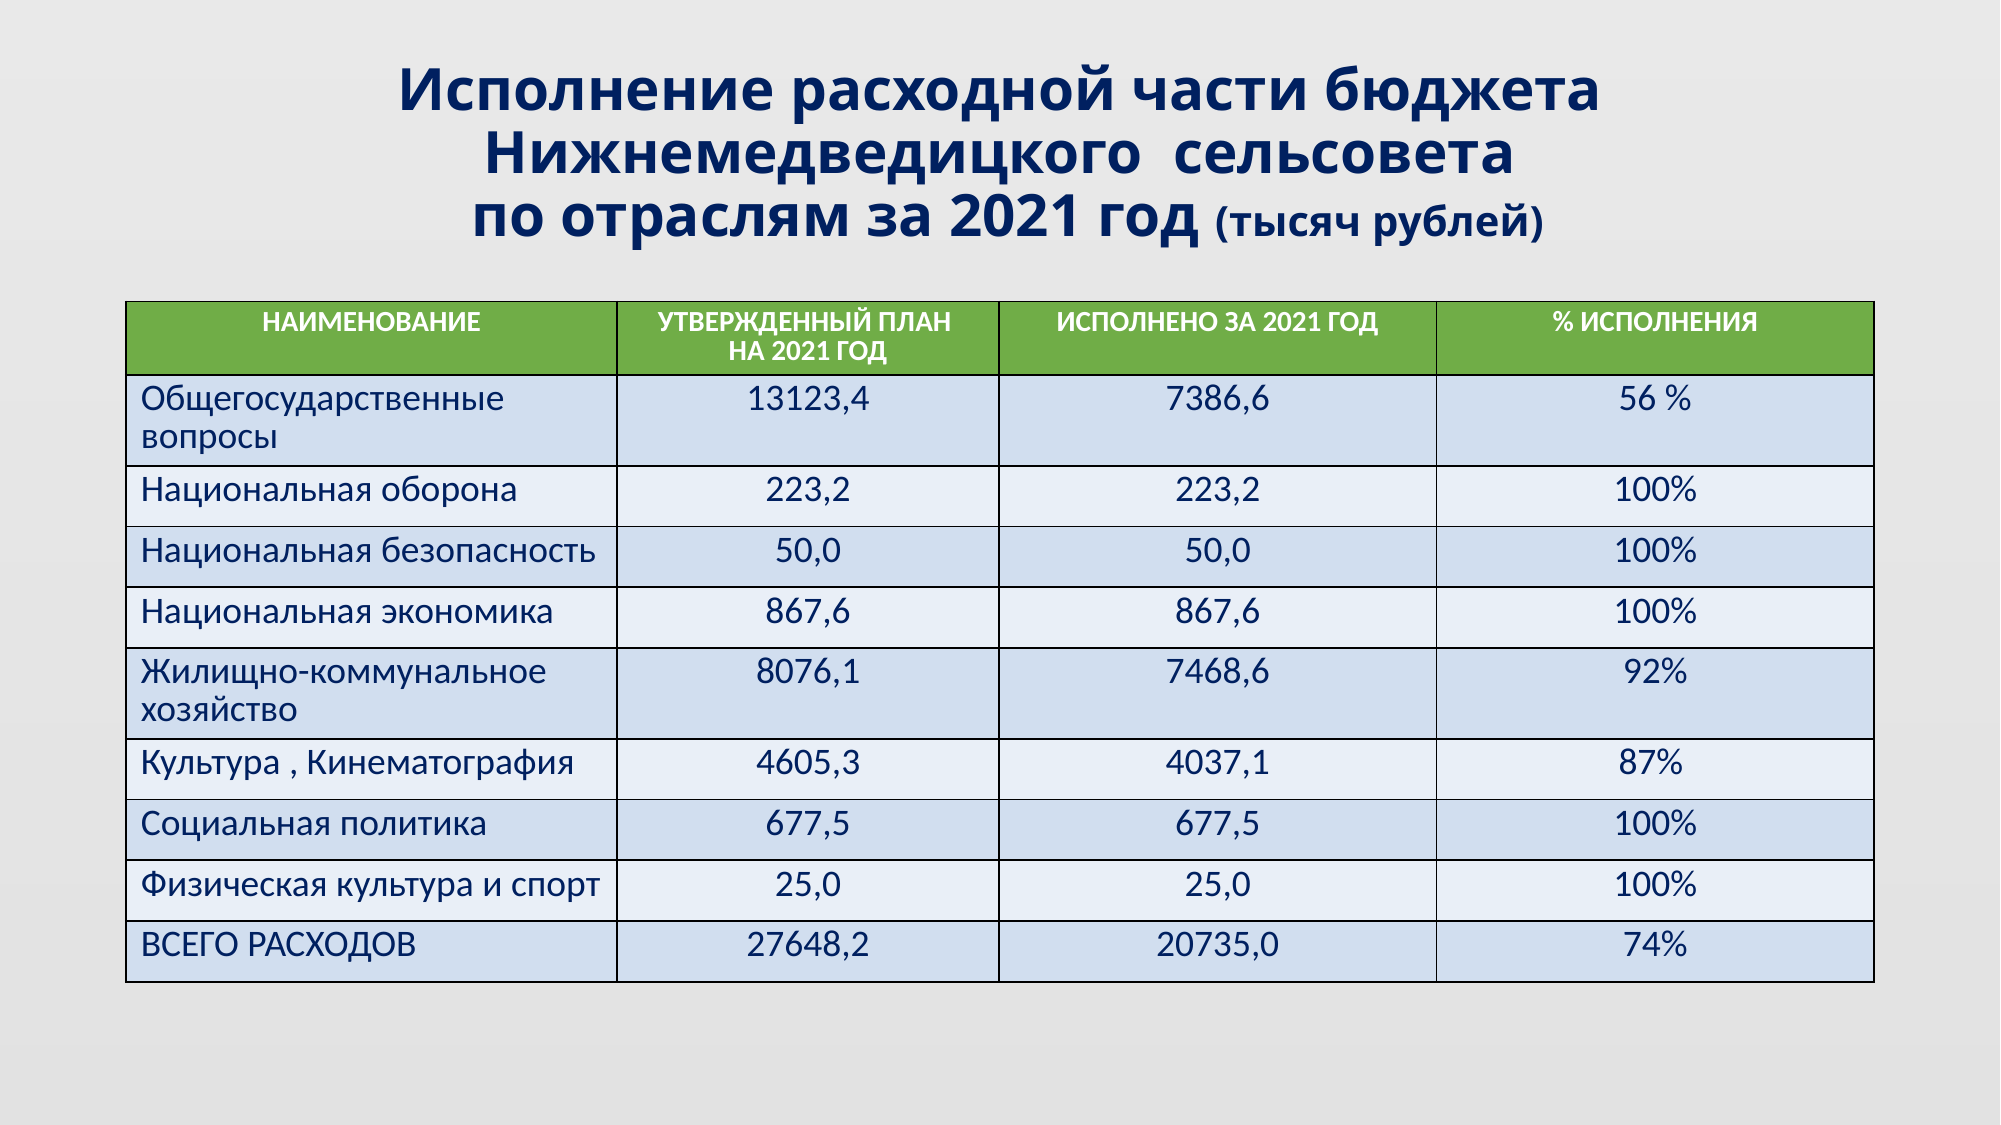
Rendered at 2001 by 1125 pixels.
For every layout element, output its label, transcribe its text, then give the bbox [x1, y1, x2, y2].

table_cell 25,0 [1000, 861, 1436, 920]
table_cell 867,6 [618, 588, 998, 647]
table_cell 7468,6 [1000, 649, 1436, 738]
table_cell 223,2 [1000, 467, 1436, 526]
table_cell Жилищно-коммунальное хозяйство [127, 649, 616, 738]
table_cell 20735,0 [1000, 922, 1436, 981]
table_cell 50,0 [618, 527, 998, 586]
table_cell 92% [1437, 649, 1873, 738]
table_cell ВСЕГО РАСХОДОВ [127, 922, 616, 981]
table_cell 100% [1437, 861, 1873, 920]
table_cell 4605,3 [618, 740, 998, 799]
table_cell 74% [1437, 922, 1873, 981]
table_cell 8076,1 [618, 649, 998, 738]
table_cell 677,5 [618, 800, 998, 859]
table_header УТВЕРЖДЕННЫЙ ПЛАН НА 2021 ГОД [618, 302, 998, 374]
table_cell Социальная политика [127, 800, 616, 859]
table_cell Национальная оборона [127, 467, 616, 526]
table_cell 56 % [1437, 376, 1873, 465]
table_cell Культура , Кинематография [127, 740, 616, 799]
table_cell 25,0 [618, 861, 998, 920]
table_cell 50,0 [1000, 527, 1436, 586]
table_cell 87% [1437, 740, 1873, 799]
table_cell 13123,4 [618, 376, 998, 465]
table_cell 4037,1 [1000, 740, 1436, 799]
table_cell 100% [1437, 527, 1873, 586]
table_cell 100% [1437, 800, 1873, 859]
table_cell 867,6 [1000, 588, 1436, 647]
table_cell Национальная безопасность [127, 527, 616, 586]
table_cell Физическая культура и спорт [127, 861, 616, 920]
table_header НАИМЕНОВАНИЕ [127, 302, 616, 374]
table_header ИСПОЛНЕНО ЗА 2021 ГОД [1000, 302, 1436, 374]
table_cell 7386,6 [1000, 376, 1436, 465]
table_cell 223,2 [618, 467, 998, 526]
table_cell Национальная экономика [127, 588, 616, 647]
table_cell 100% [1437, 467, 1873, 526]
title Исполнение расходной части бюджета Нижнемедведицкого сельсовета по отраслям за 2021 год (тысяч рублей) [137, 59, 1863, 249]
table_cell 27648,2 [618, 922, 998, 981]
table_cell 100% [1437, 588, 1873, 647]
table_cell 677,5 [1000, 800, 1436, 859]
table_cell Общегосударственные вопросы [127, 376, 616, 465]
table_header % ИСПОЛНЕНИЯ [1437, 302, 1873, 374]
